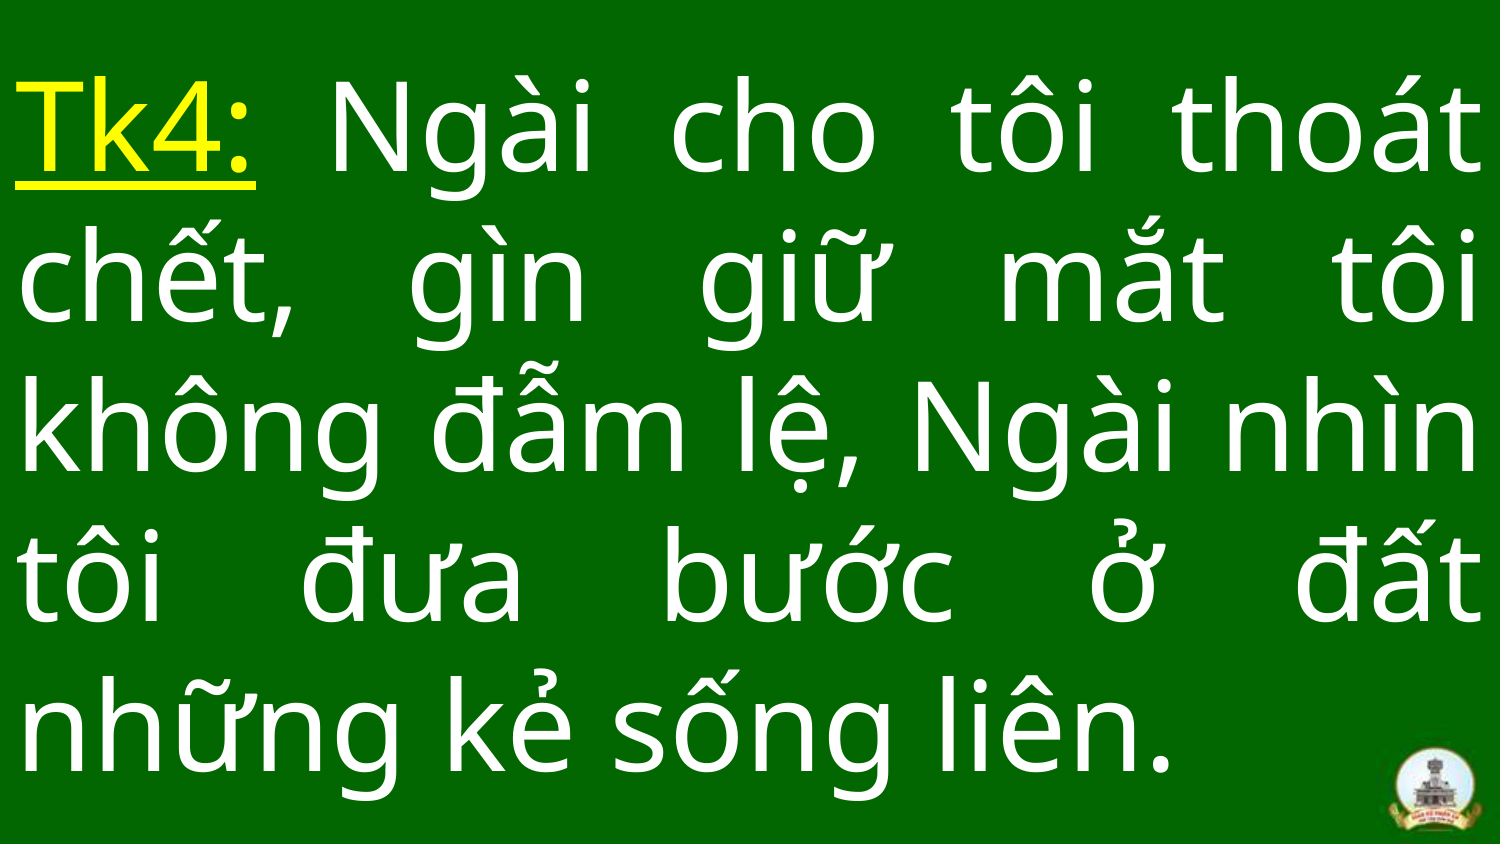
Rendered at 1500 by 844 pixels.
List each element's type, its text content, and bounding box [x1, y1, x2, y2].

title Tk4: Ngài cho tôi thoát chết, gìn giữ mắt tôi không đẫm lệ, Ngài nhìn tôi đưa bước ở đất những kẻ sống liên. [0, 0, 1500, 844]
